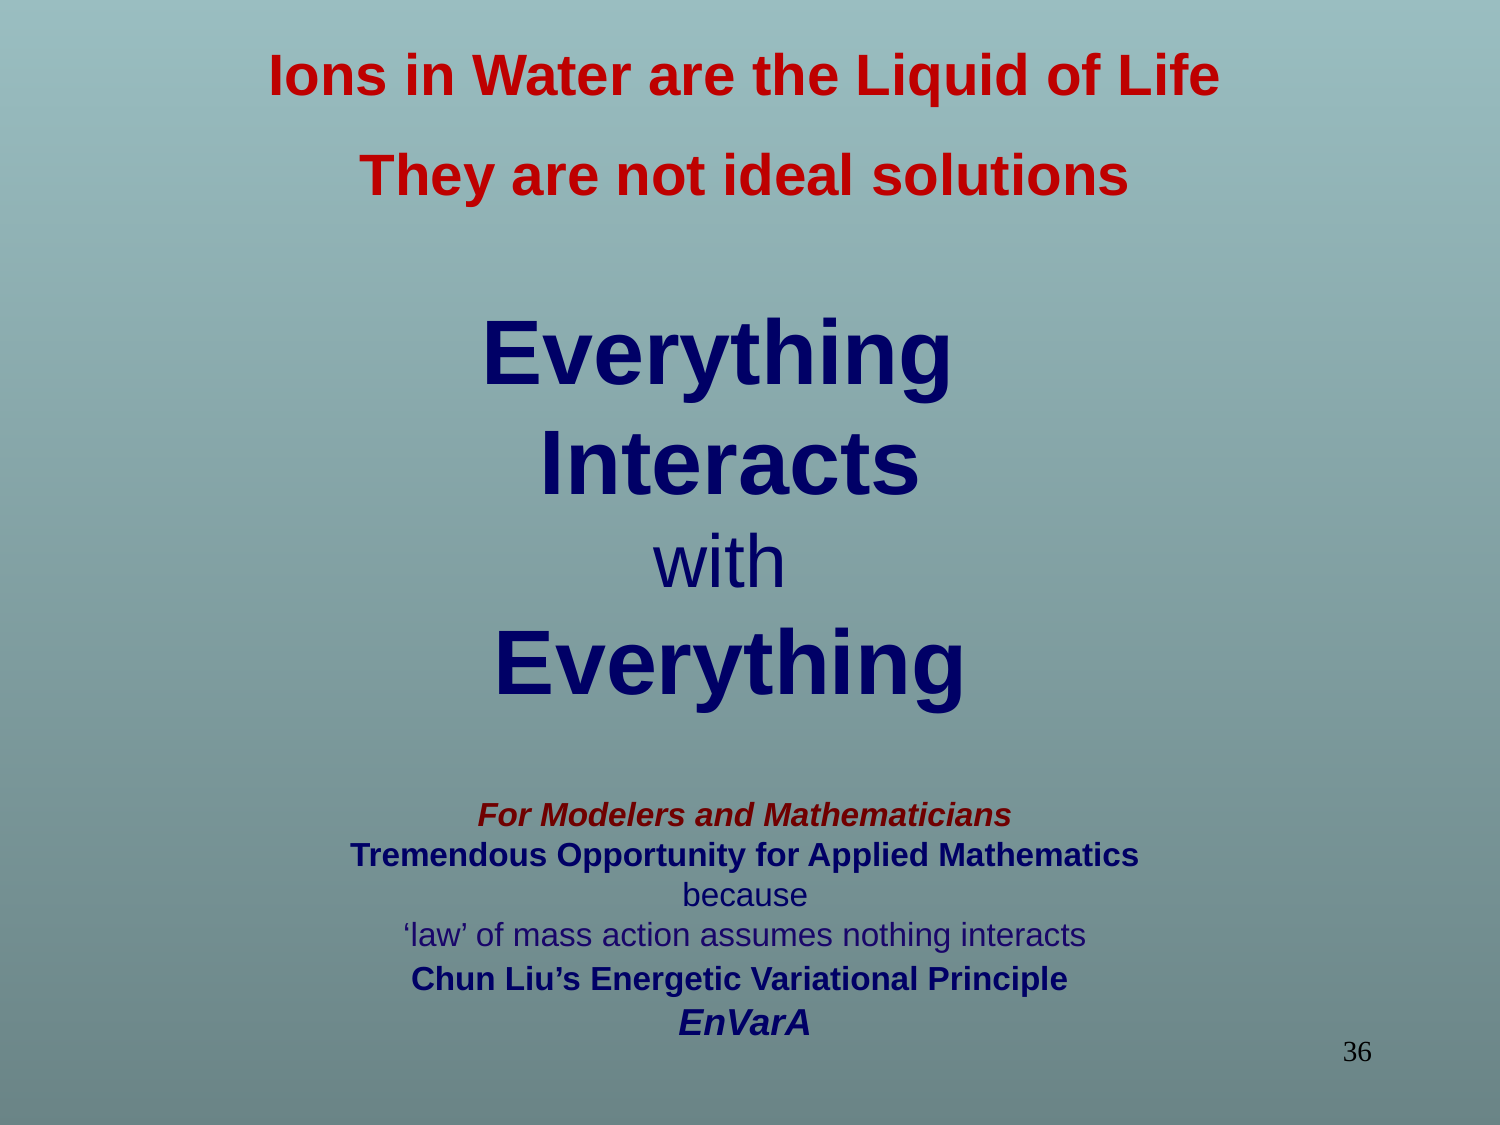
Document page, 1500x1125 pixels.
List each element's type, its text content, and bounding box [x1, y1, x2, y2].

text_box For Modelers and Mathematicians Tremendous Opportunity for Applied Mathematics because ‘law’ of mass action assumes nothing interacts Chun Liu’s Energetic Variational Principle EnVarA [319, 786, 1172, 1051]
slide_number 36 [1074, 1024, 1388, 1101]
text_box [43, 721, 1447, 837]
text_box Ions in Water are the Liquid of Life They are not ideal solutions [40, 30, 1450, 215]
text_box Everything Interacts with Everything [0, 285, 1462, 721]
